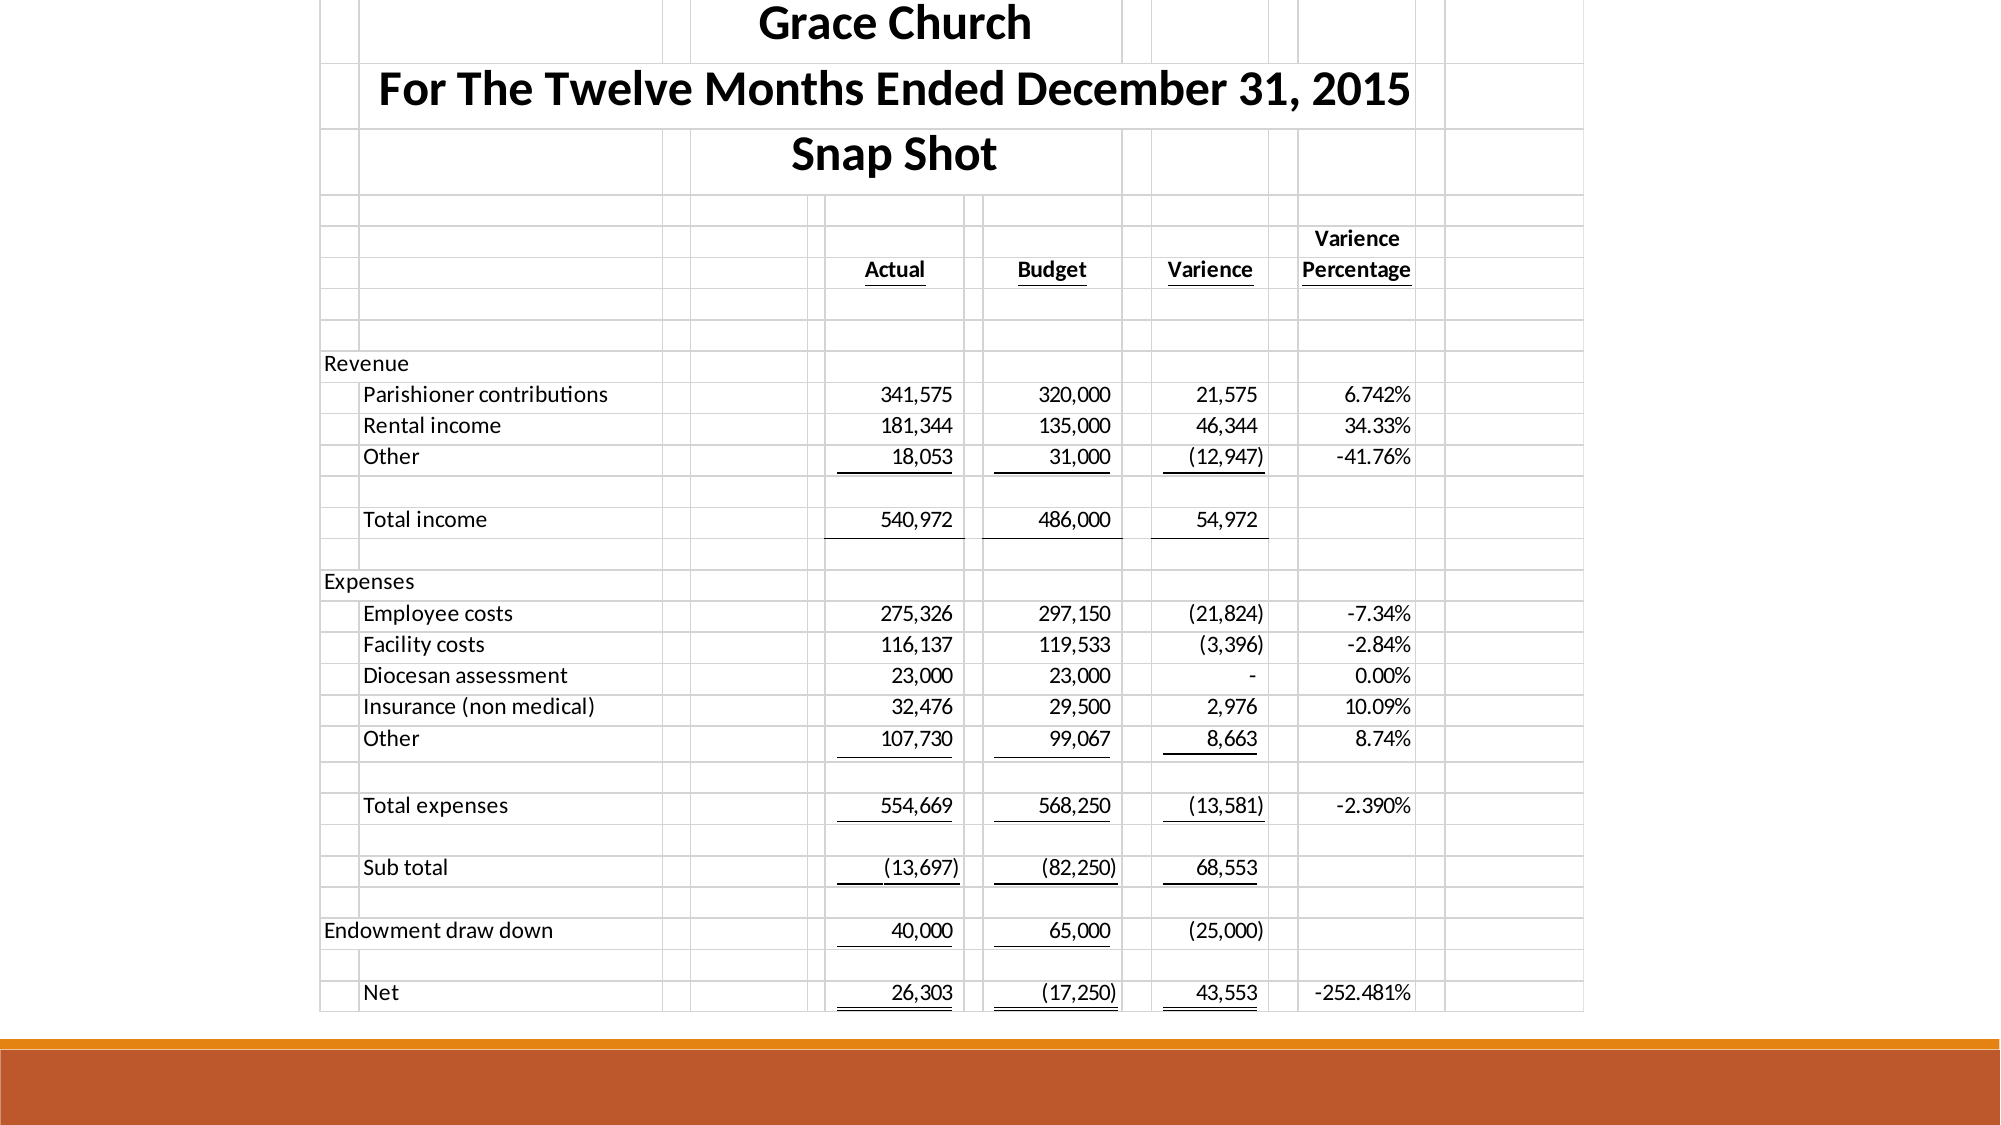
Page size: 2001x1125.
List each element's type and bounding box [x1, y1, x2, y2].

text_box [318, 0, 1586, 1014]
